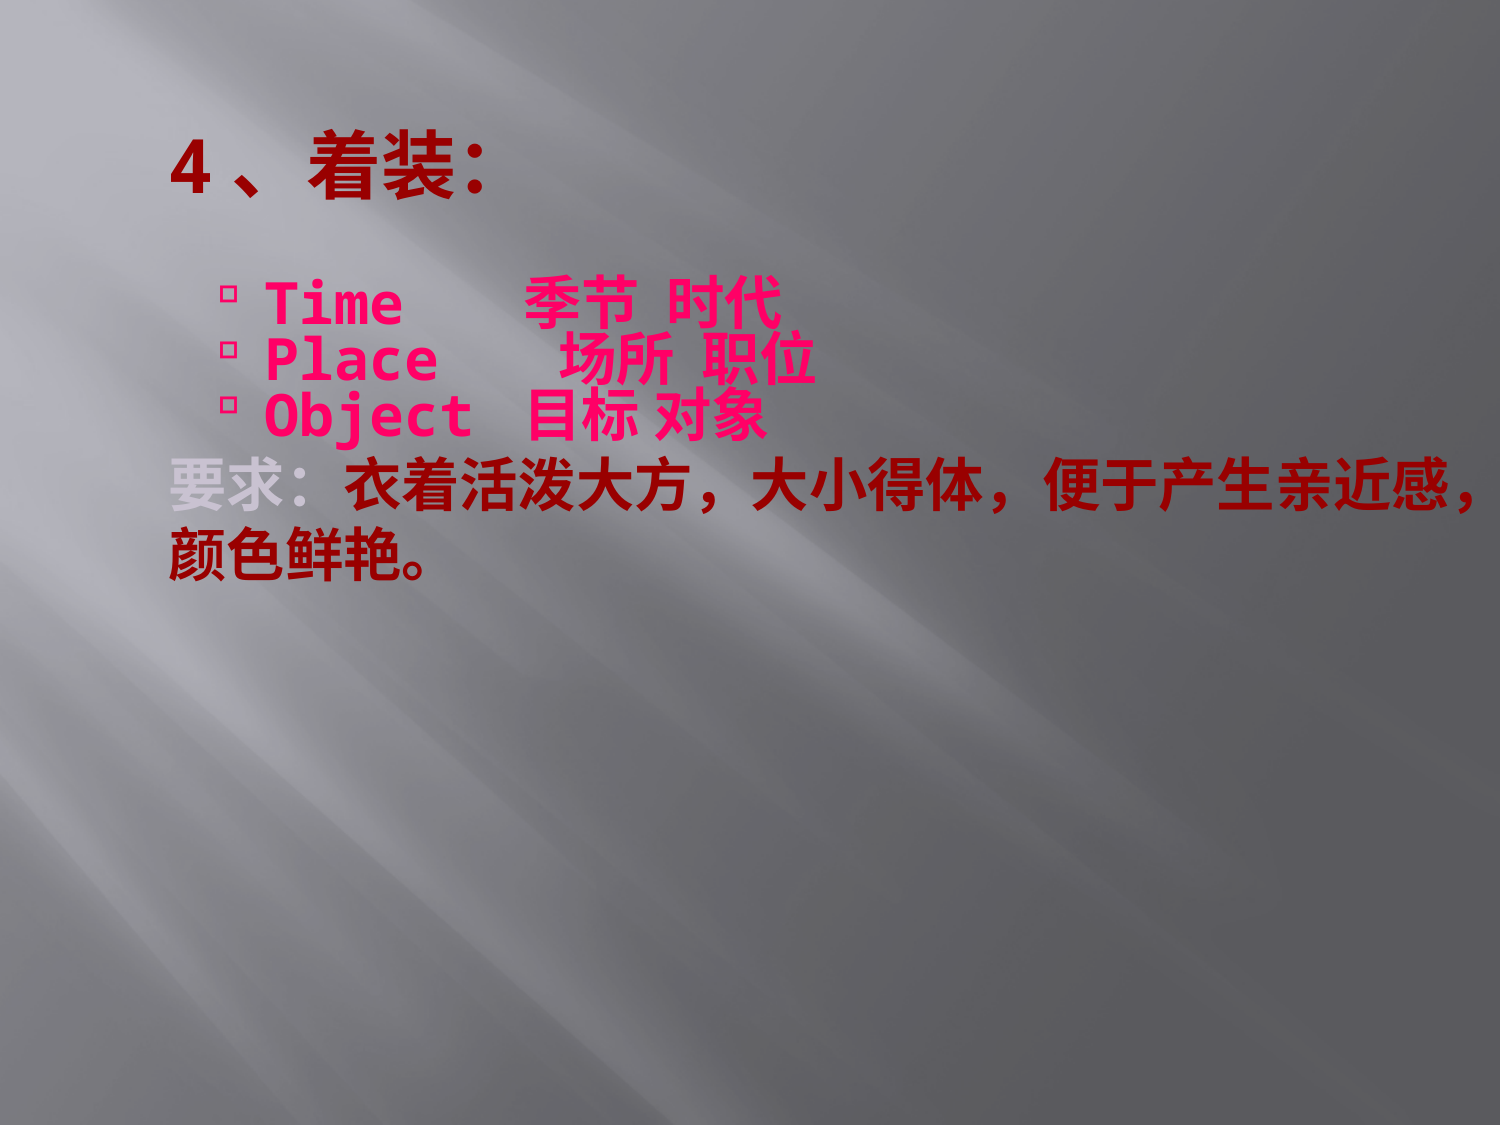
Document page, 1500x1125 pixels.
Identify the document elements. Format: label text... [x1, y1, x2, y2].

list 4、着装： Time 季节 时代 Place 场所 职位 Object 目标 对象 要求：衣着活泼大方，大小得体，便于产生亲近感， 颜色鲜艳。 [130, 128, 1500, 963]
